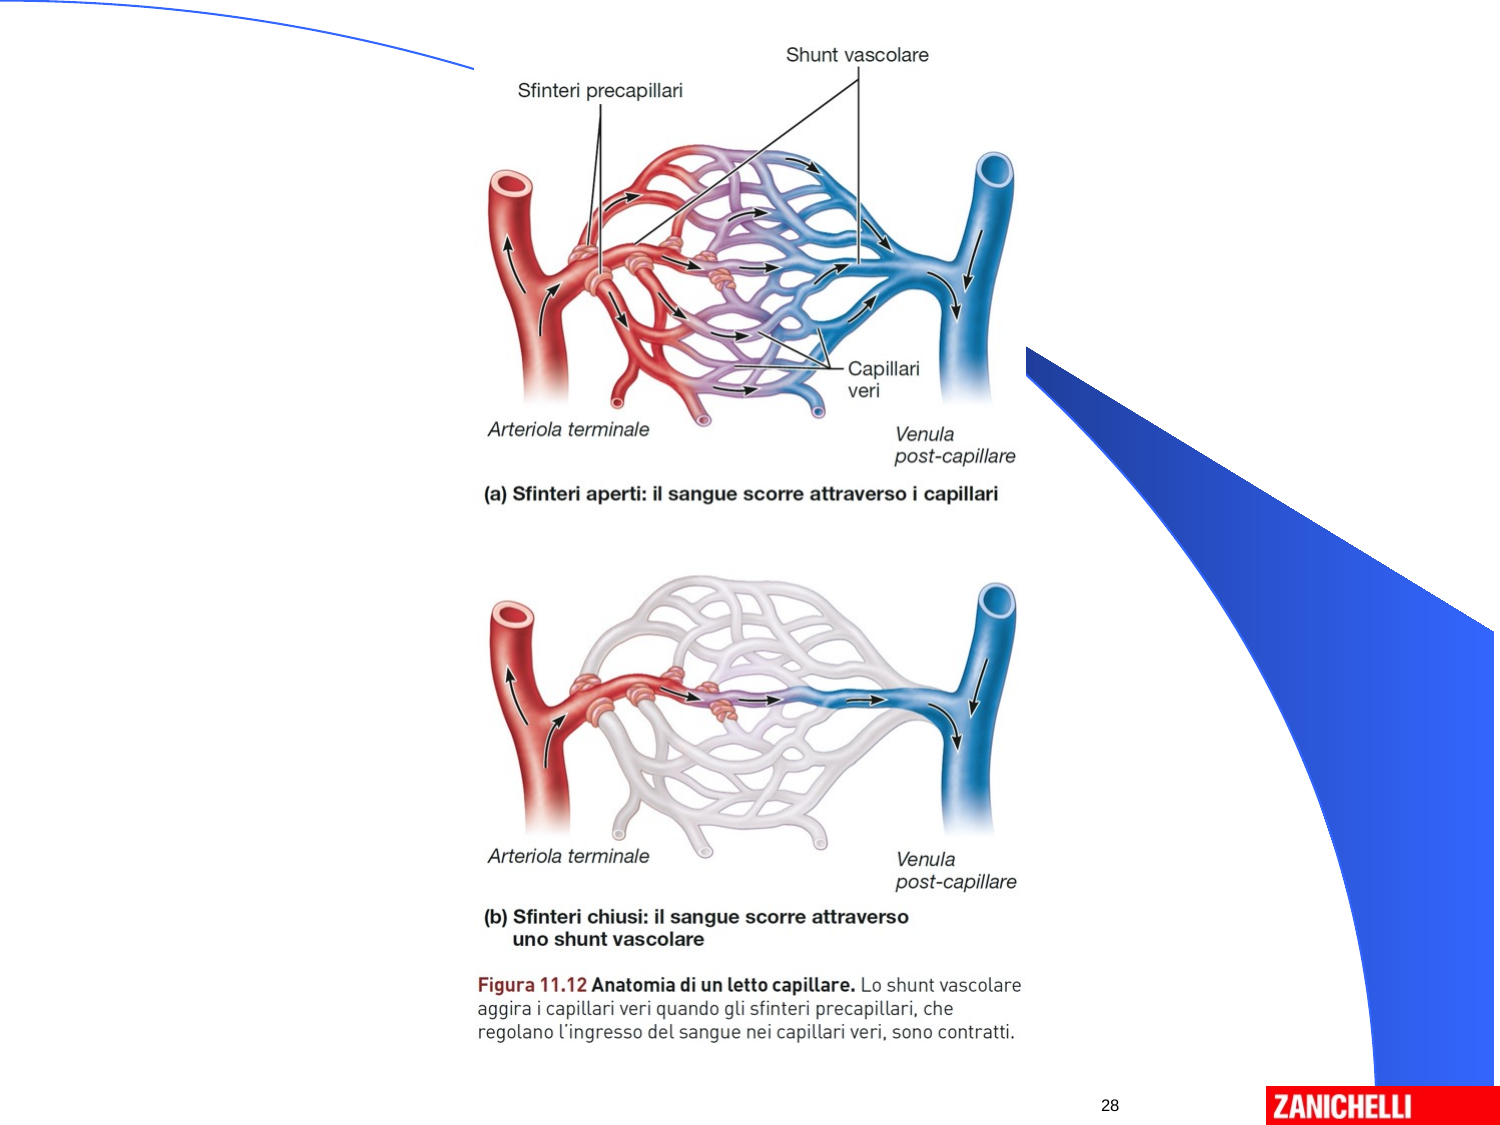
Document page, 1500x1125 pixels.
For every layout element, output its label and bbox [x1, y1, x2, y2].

picture [1266, 1086, 1500, 1125]
picture [474, 39, 1026, 1044]
